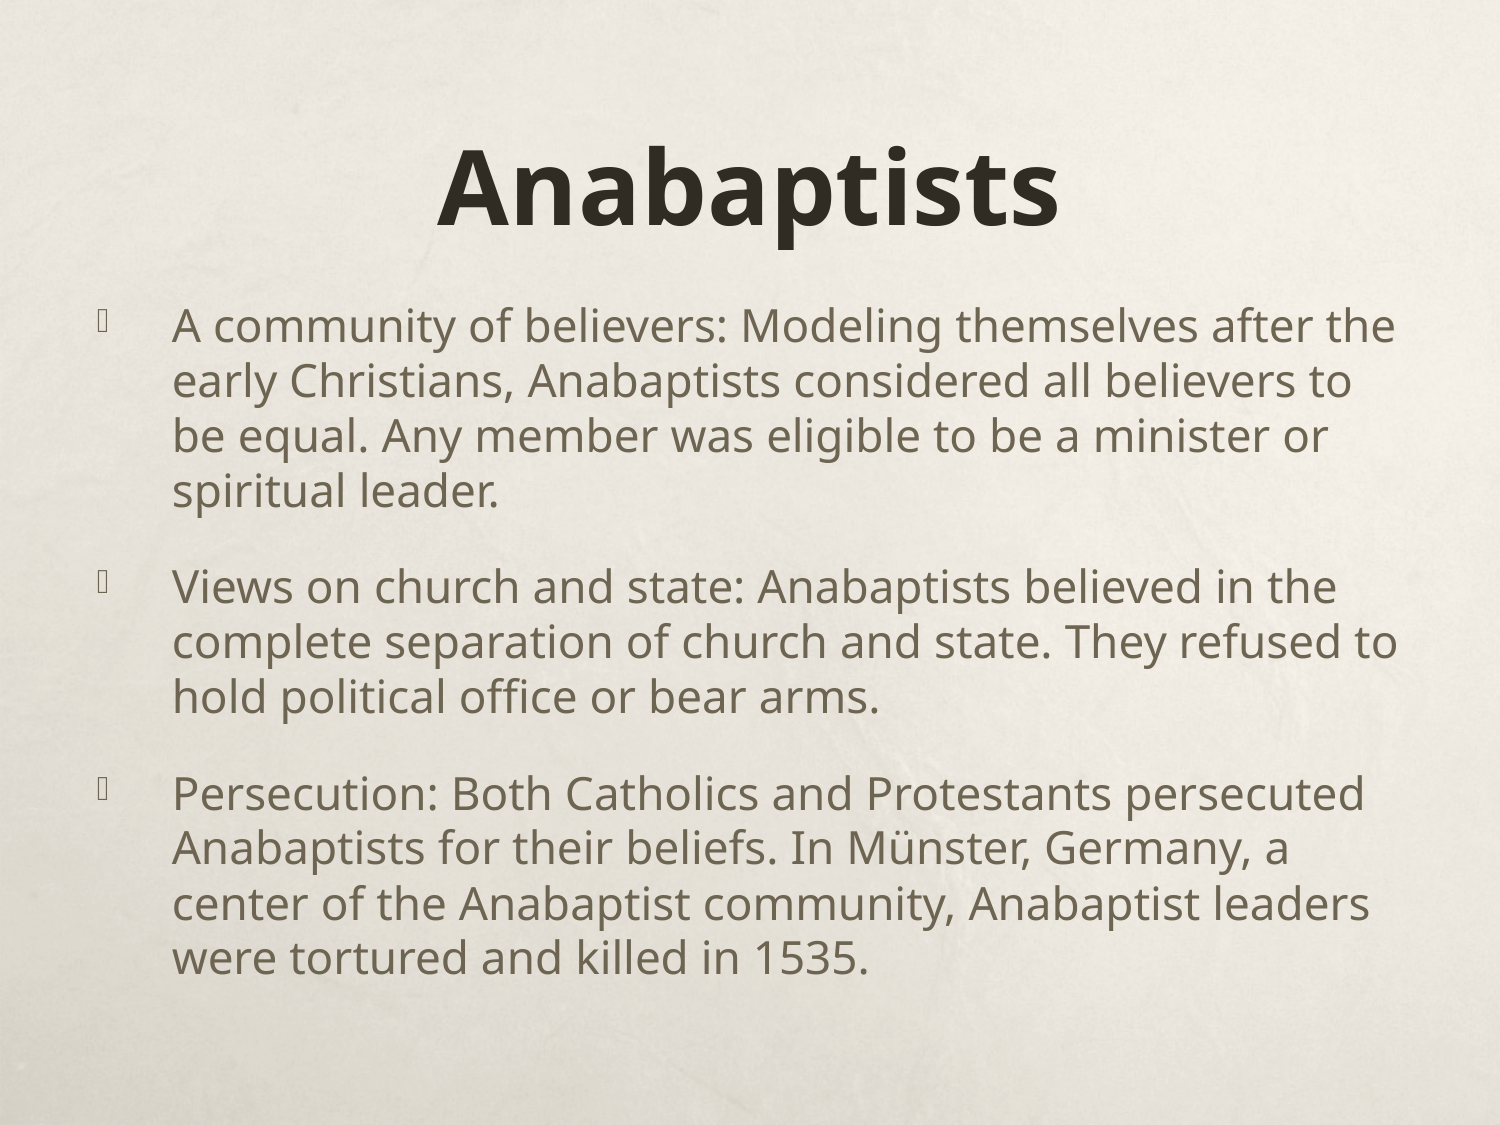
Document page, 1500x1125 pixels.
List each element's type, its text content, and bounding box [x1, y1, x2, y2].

list A community of believers: Modeling themselves after the early Christians, Anabaptists considered all believers to be equal. Any member was eligible to be a minister or spiritual leader. Views on church and state: Anabaptists believed in the complete separation of church and state. They refused to hold political office or bear arms. Persecution: Both Catholics and Protestants persecuted Anabaptists for their beliefs. In Münster, Germany, a center of the Anabaptist community, Anabaptist leaders were tortured and killed in 1535. [81, 288, 1419, 1005]
title Anabaptists [81, 15, 1419, 254]
